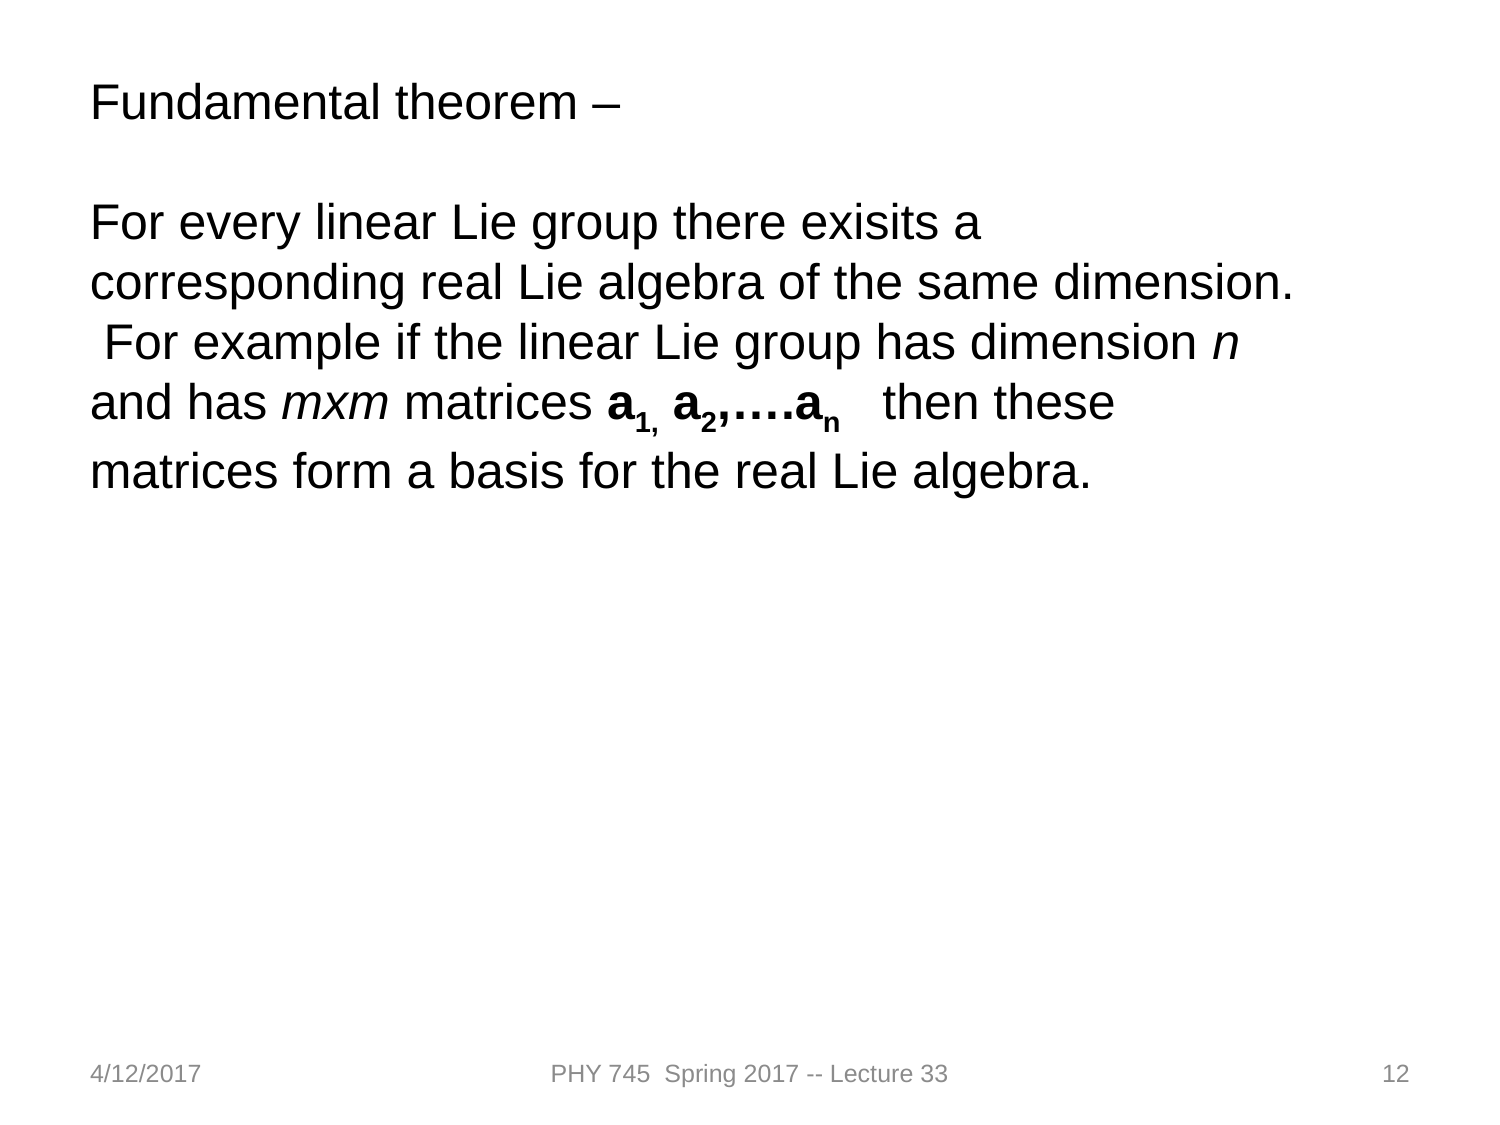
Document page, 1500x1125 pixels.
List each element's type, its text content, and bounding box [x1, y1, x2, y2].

footer PHY 745 Spring 2017 -- Lecture 33 [512, 1042, 988, 1103]
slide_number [75, 1042, 425, 1103]
text_box Fundamental theorem – For every linear Lie group there exisits a corresponding real Lie algebra of the same dimension. For example if the linear Lie group has dimension n and has mxm matrices a1, a2,….an then these matrices form a basis for the real Lie algebra. [75, 62, 1313, 506]
slide_number 12 [1074, 1042, 1425, 1103]
